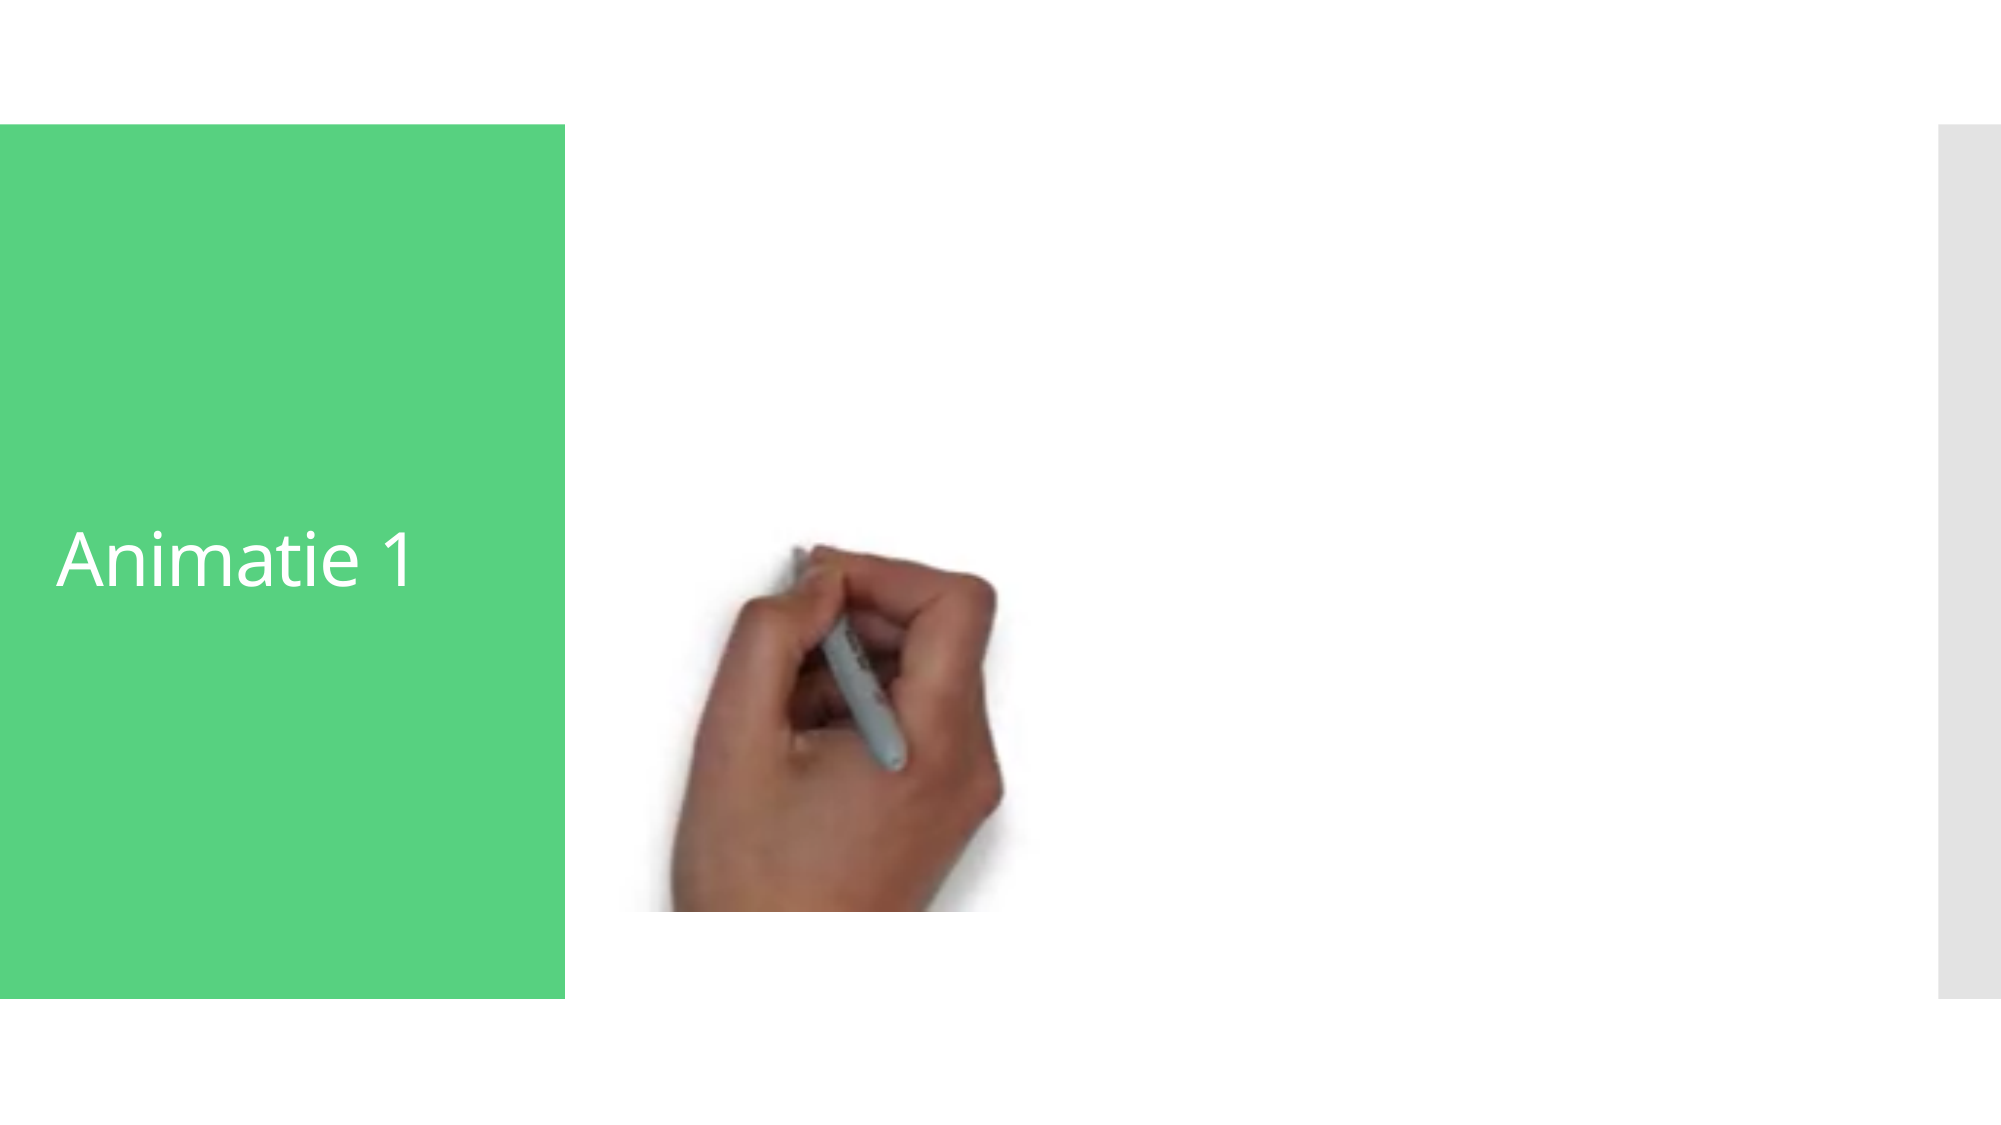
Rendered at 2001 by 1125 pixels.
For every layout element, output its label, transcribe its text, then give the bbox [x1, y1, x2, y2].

title Animatie 1 [41, 184, 525, 940]
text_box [611, 210, 1858, 913]
